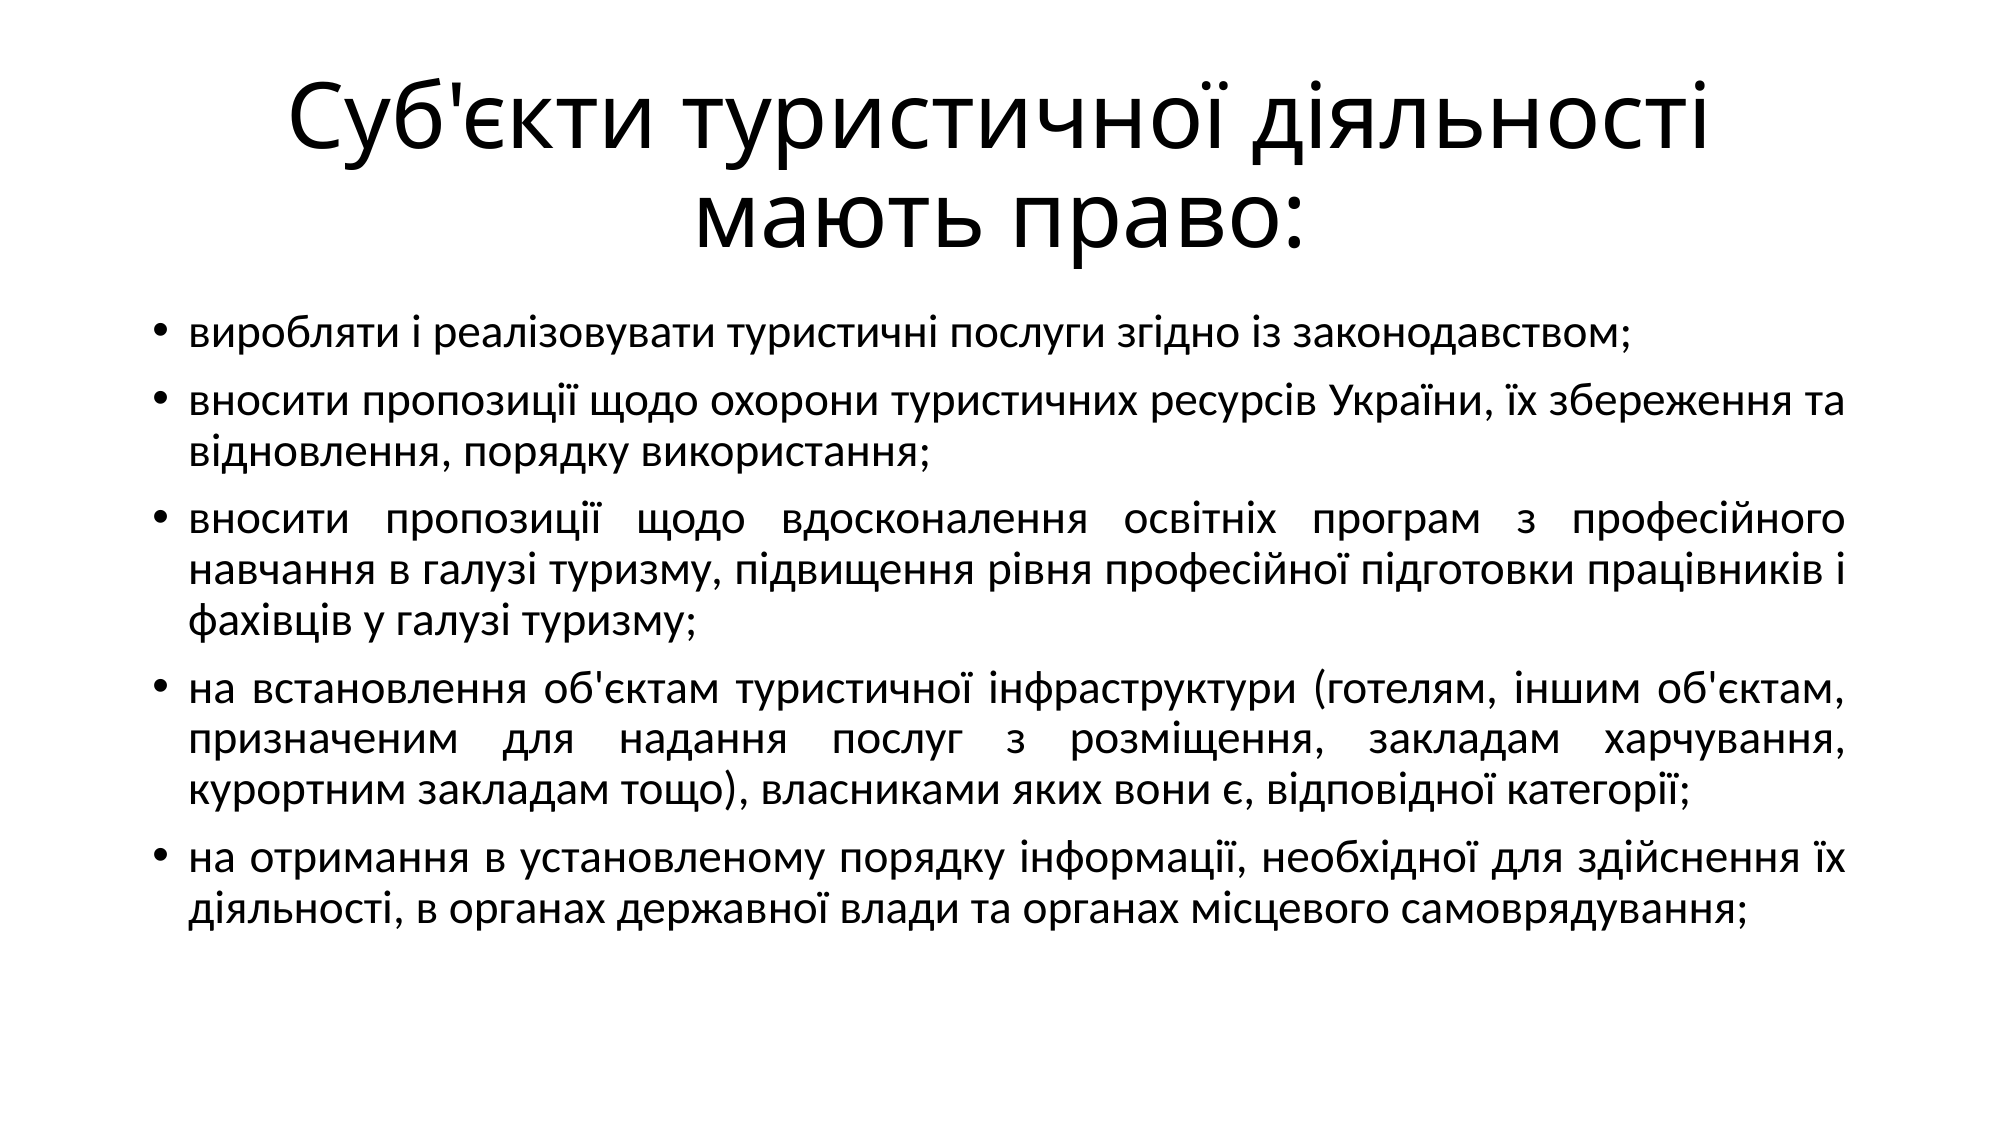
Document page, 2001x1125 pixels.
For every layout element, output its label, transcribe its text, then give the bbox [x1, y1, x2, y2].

title Суб'єкти туристичної діяльності мають право: [137, 59, 1863, 278]
list виробляти і реалізовувати туристичні послуги згідно із законодавством; вносити пропозиції щодо охорони туристичних ресурсів України, їх збереження та відновлення, порядку використання; вносити пропозиції щодо вдосконалення освітніх програм з професійного навчання в галузі туризму, підвищення рівня професійної підготовки працівників і фахівців у галузі туризму; на встановлення об'єктам туристичної інфраструктури (готелям, іншим об'єктам, призначеним для надання послуг з розміщення, закладам харчування, курортним закладам тощо), власниками яких вони є, відповідної категорії; на отримання в установленому порядку інформації, необхідної для здійснення їх діяльності, в органах державної влади та органах місцевого самоврядування; [137, 299, 1863, 1014]
